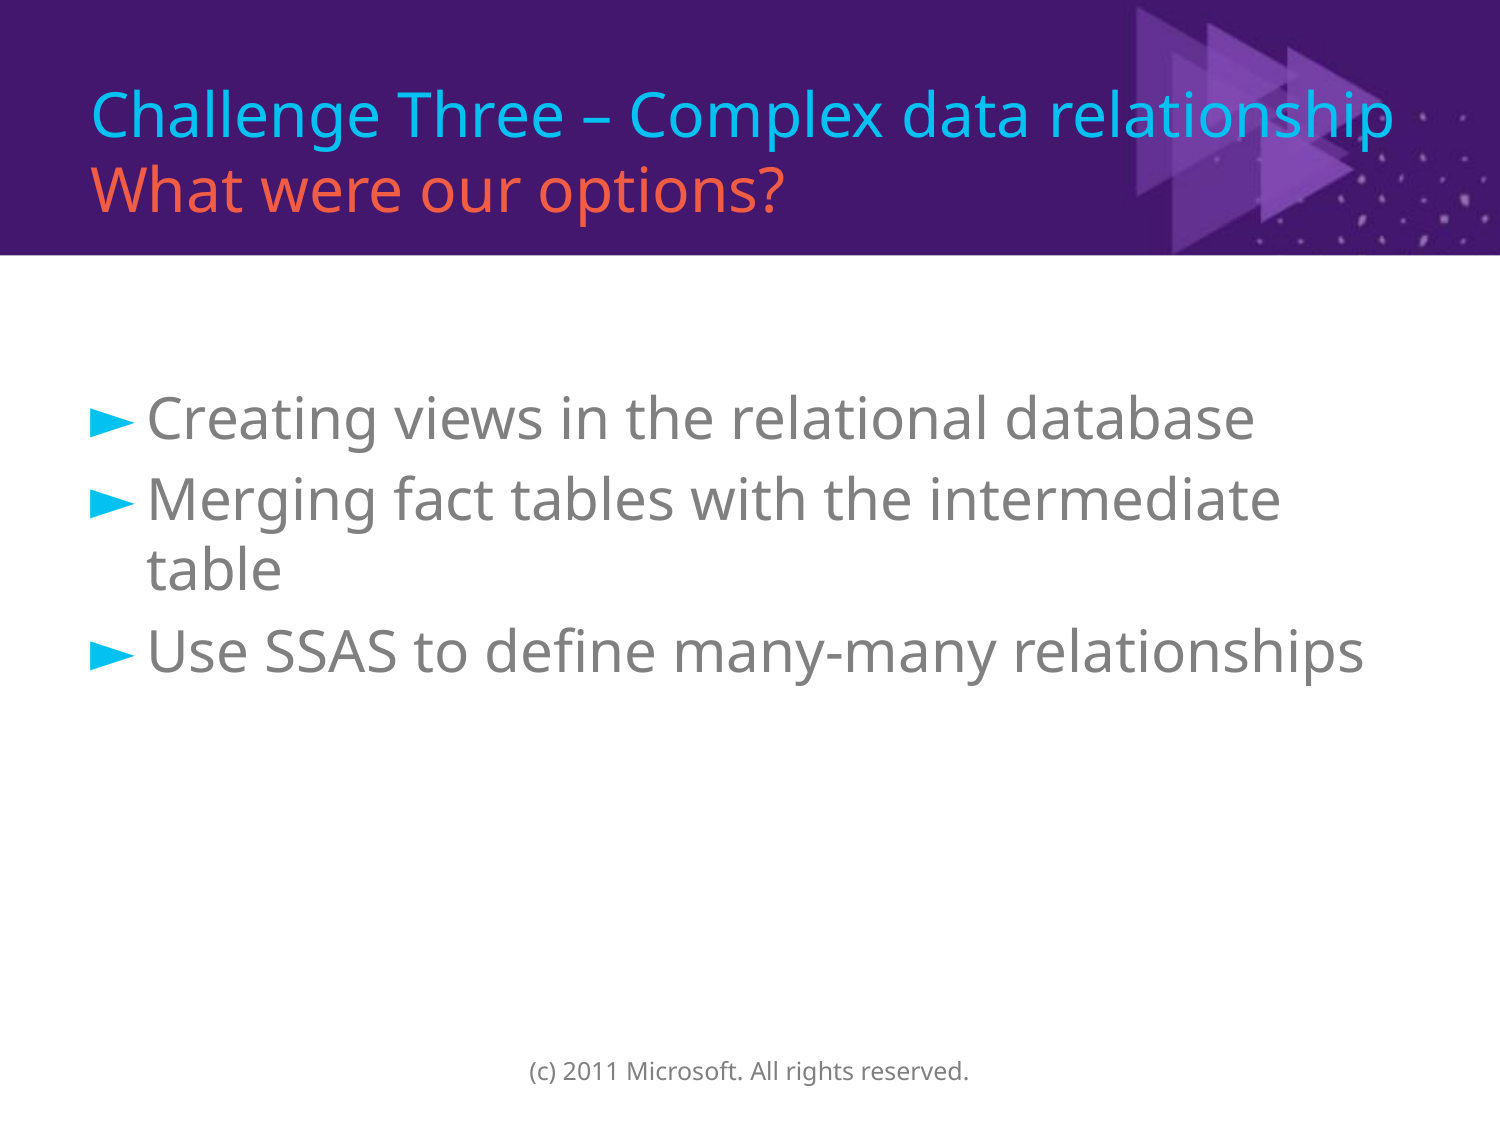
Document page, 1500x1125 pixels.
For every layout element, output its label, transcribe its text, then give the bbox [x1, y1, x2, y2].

footer (c) 2011 Microsoft. All rights reserved. [512, 1042, 988, 1103]
picture [0, 0, 1500, 255]
list Creating views in the relational database Merging fact tables with the intermediate table Use SSAS to define many-many relationships [75, 373, 1425, 1005]
title Challenge Three – Complex data relationship What were our options? [75, 56, 1425, 244]
